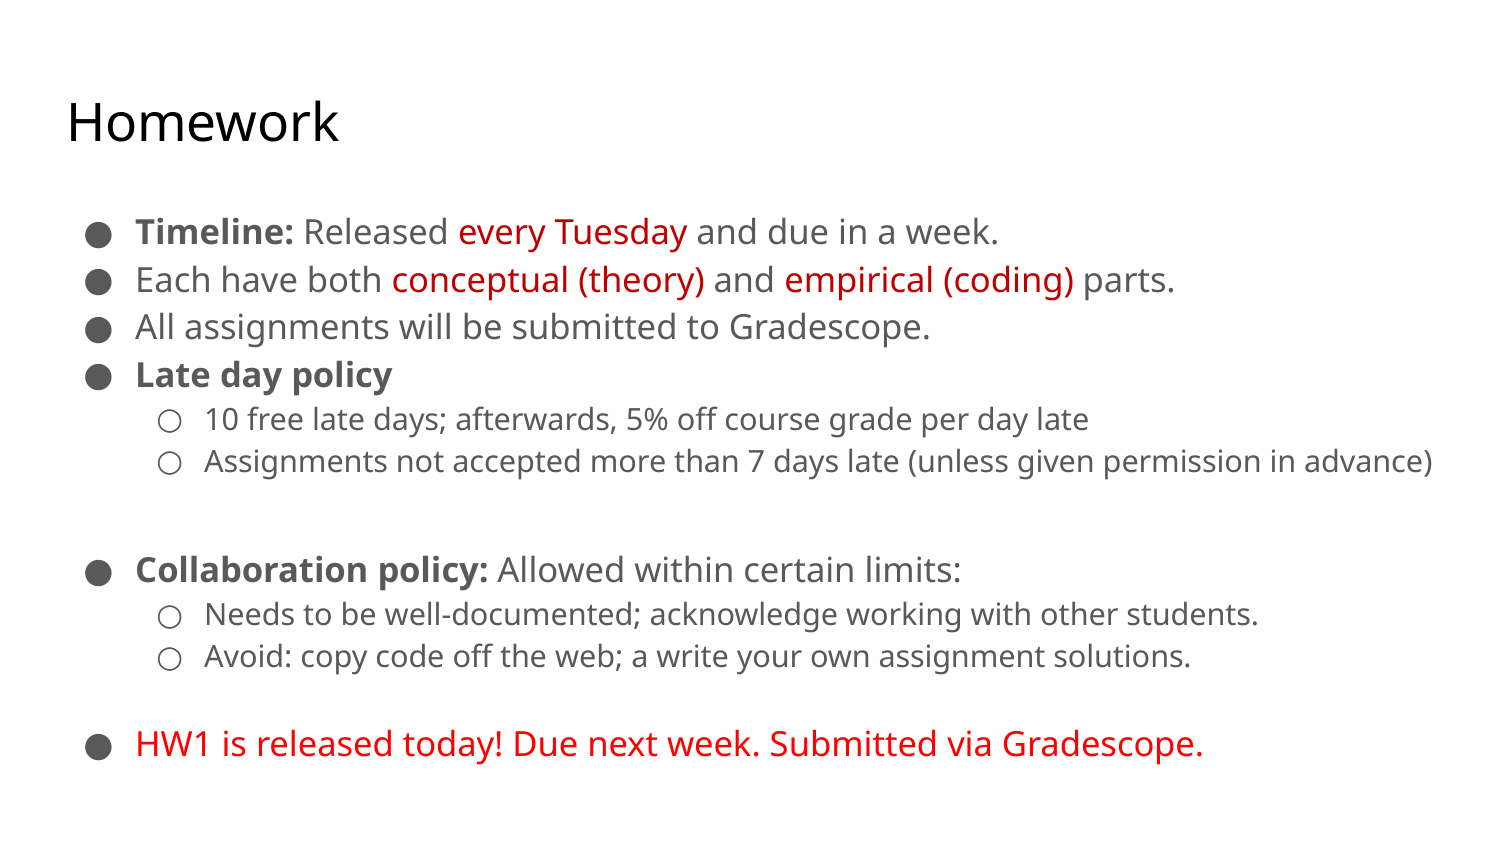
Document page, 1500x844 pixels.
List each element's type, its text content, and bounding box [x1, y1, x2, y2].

title Homework [51, 72, 1449, 167]
list Timeline: Released every Tuesday and due in a week. Each have both conceptual (theory) and empirical (coding) parts. All assignments will be submitted to Gradescope. Late day policy 10 free late days; afterwards, 5% off course grade per day late Assignments not accepted more than 7 days late (unless given permission in advance) Collaboration policy: Allowed within certain limits: Needs to be well-documented; acknowledge working with other students. Avoid: copy code off the web; a write your own assignment solutions. HW1 is released today! Due next week. Submitted via Gradescope. [51, 189, 1449, 825]
